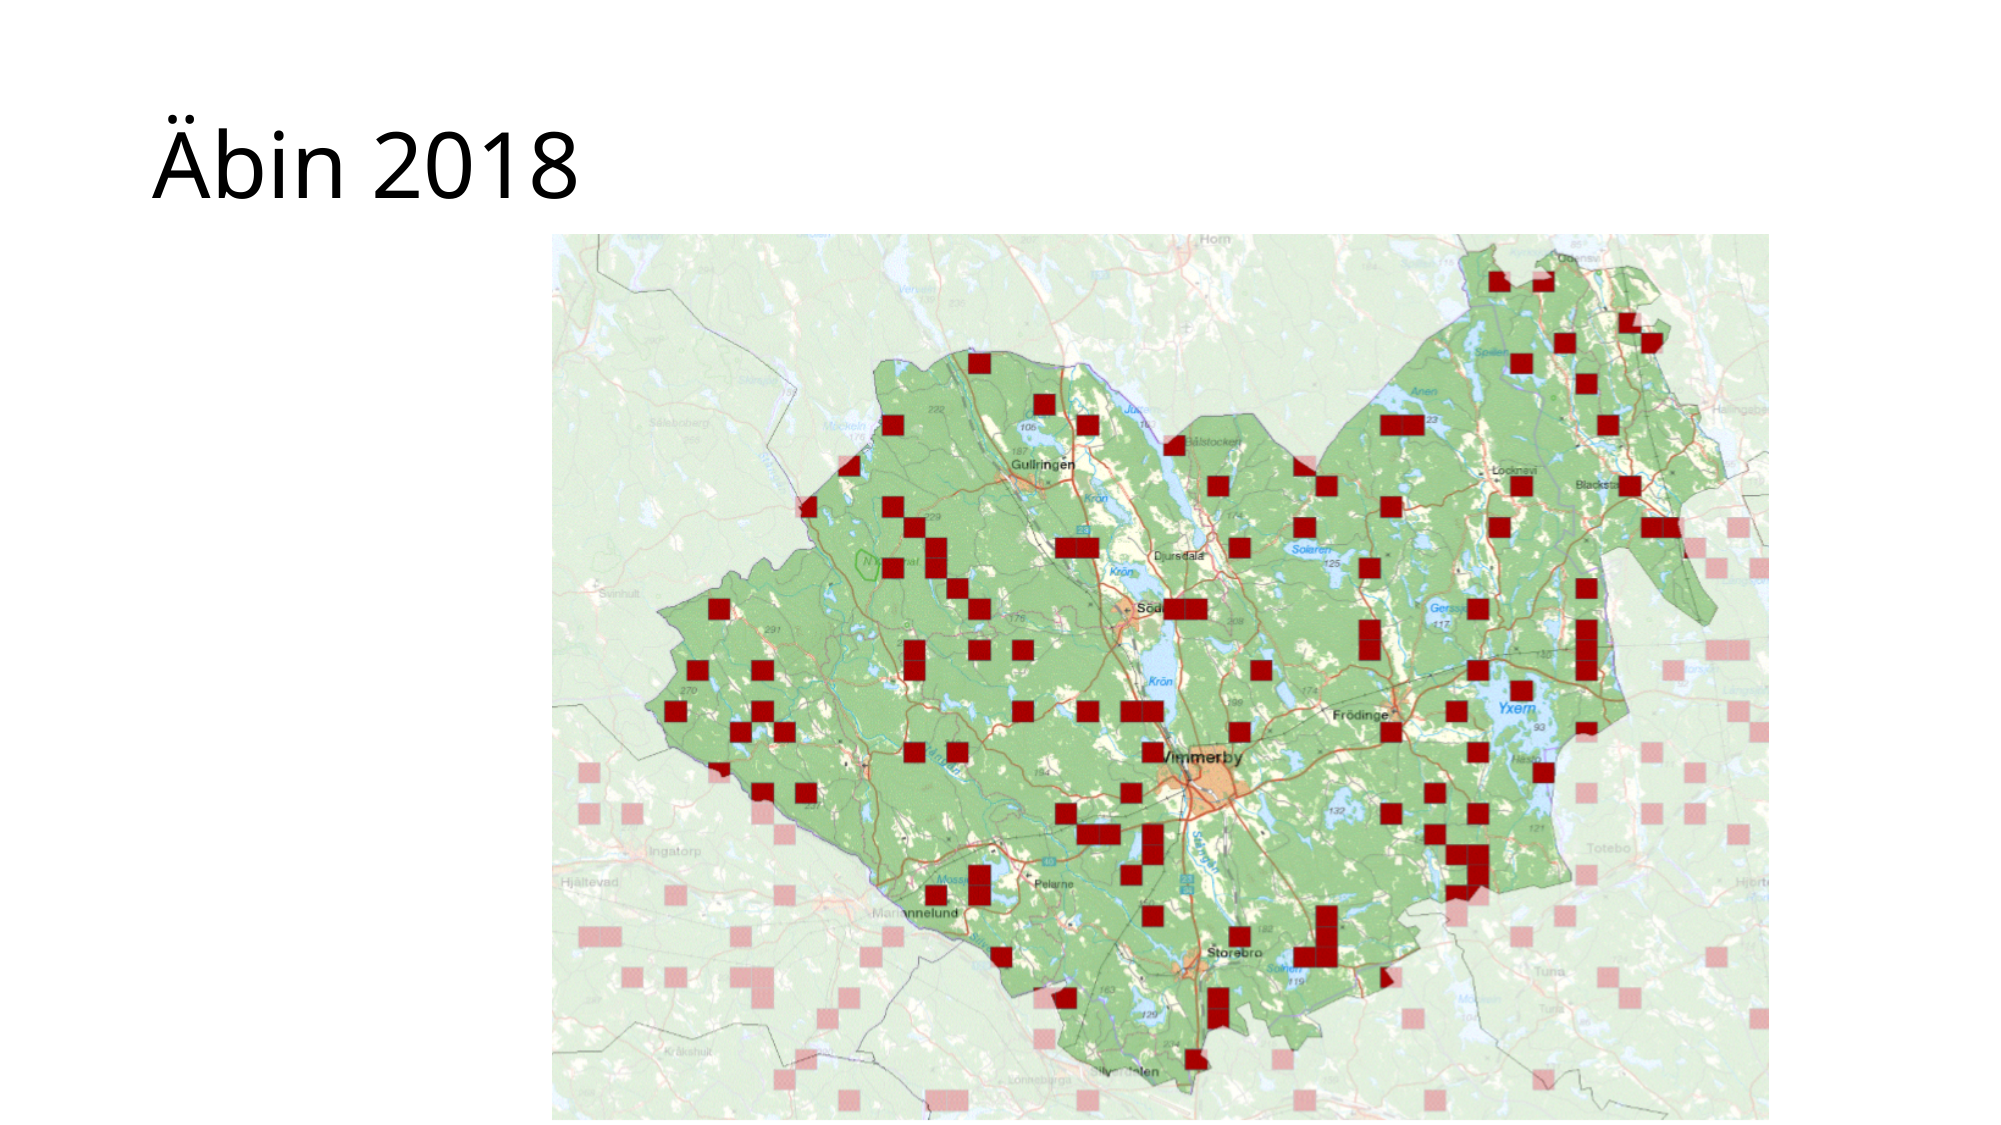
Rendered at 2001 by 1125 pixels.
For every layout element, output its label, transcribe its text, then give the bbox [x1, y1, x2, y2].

title Äbin 2018 [137, 59, 1863, 278]
picture [552, 234, 1769, 1125]
